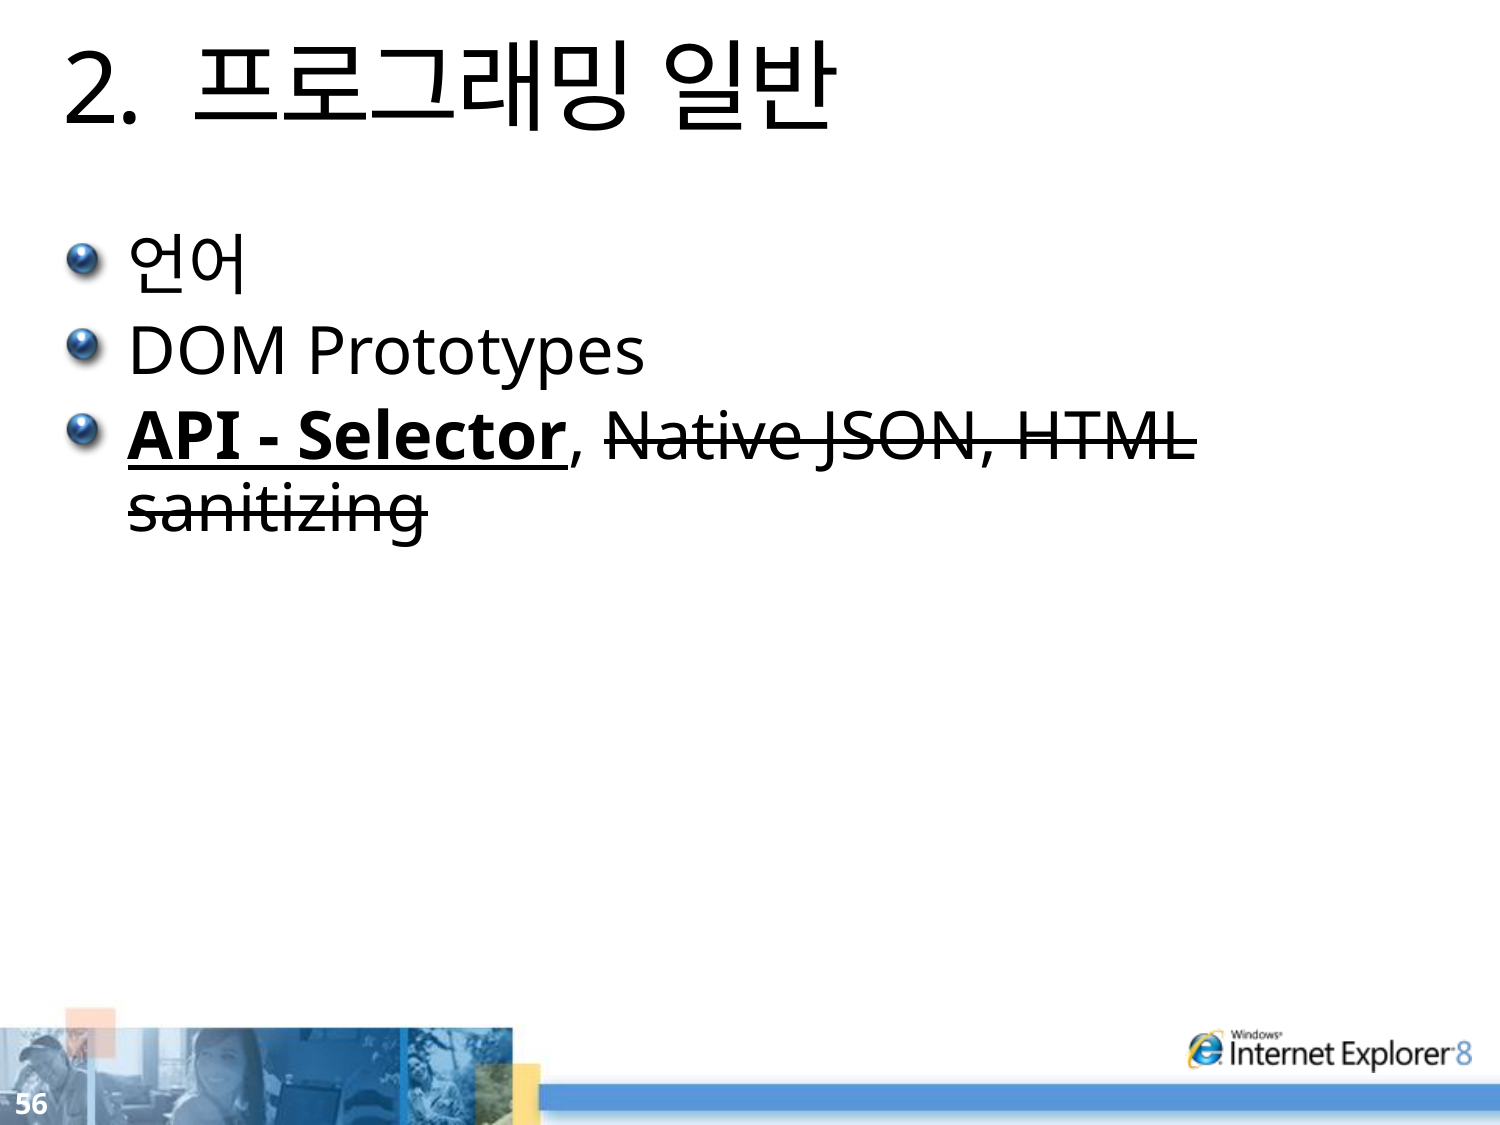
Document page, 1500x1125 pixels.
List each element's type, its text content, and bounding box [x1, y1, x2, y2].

title 2. 프로그래밍 일반 [62, 37, 1438, 147]
picture [0, 0, 1500, 1125]
list 언어 DOM Prototypes API - Selector, Native JSON, HTML sanitizing [62, 231, 1463, 482]
